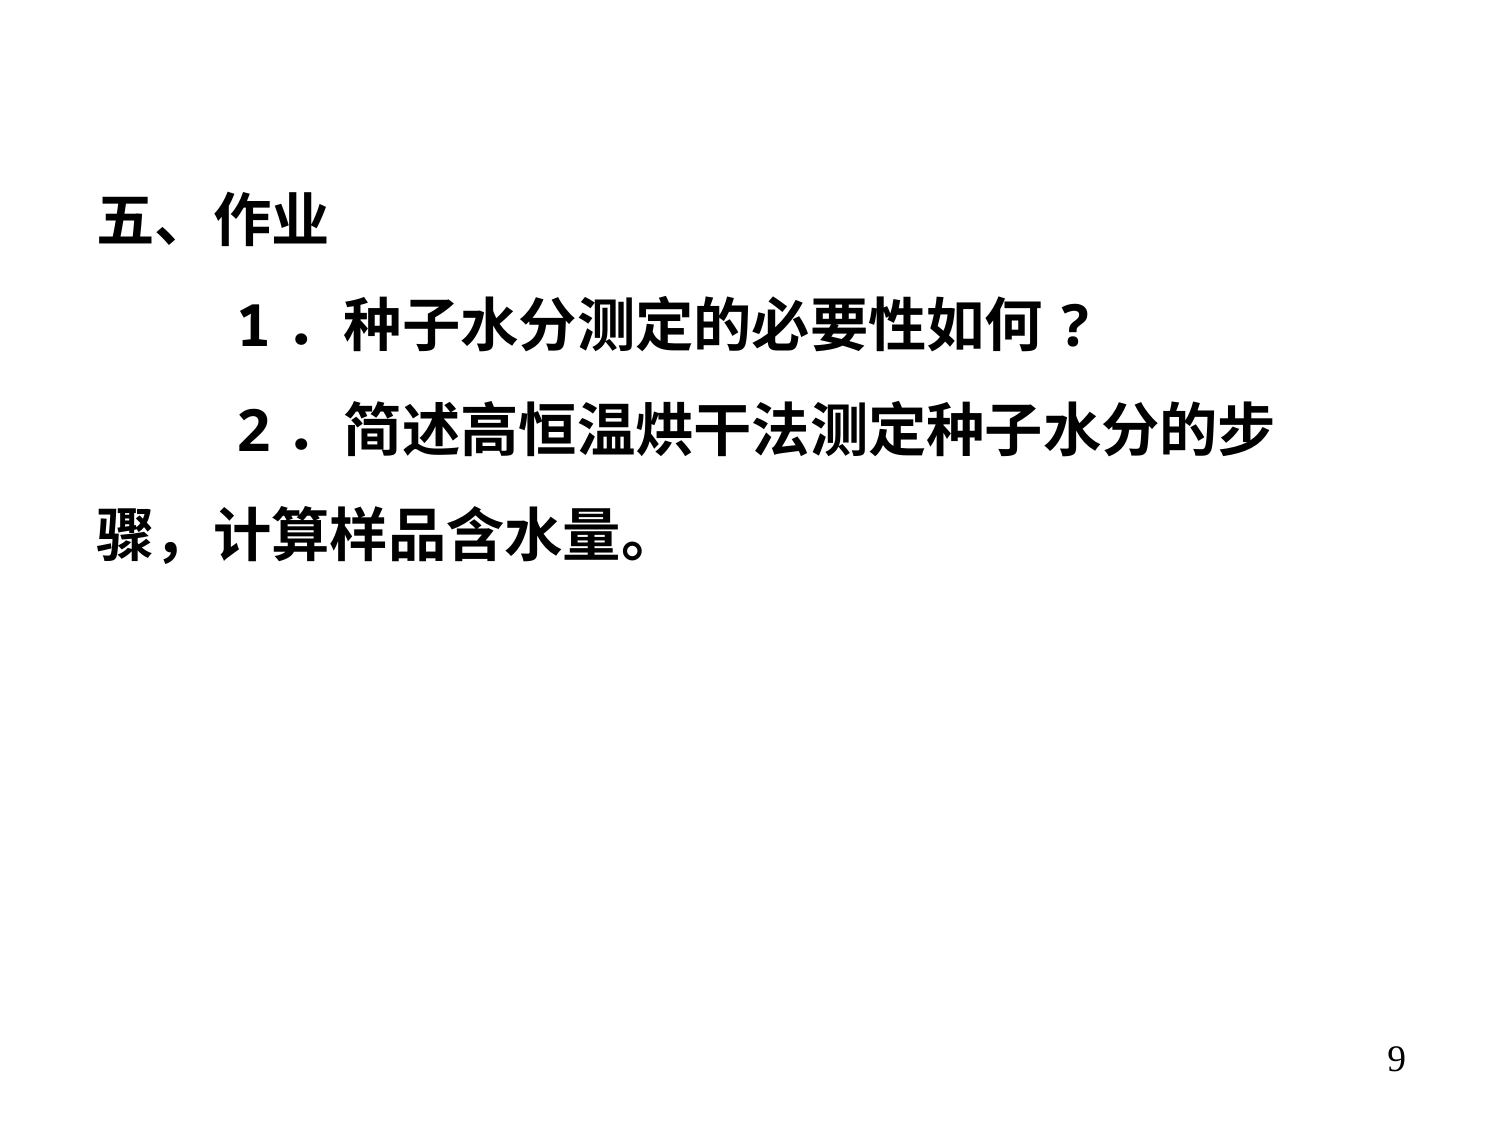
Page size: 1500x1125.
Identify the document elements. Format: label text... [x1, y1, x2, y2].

text_box 五、作业 1．种子水分测定的必要性如何? 2．简述高恒温烘干法测定种子水分的步骤，计算样品含水量。 [82, 140, 1407, 576]
text_box 9 [1074, 1024, 1425, 1103]
